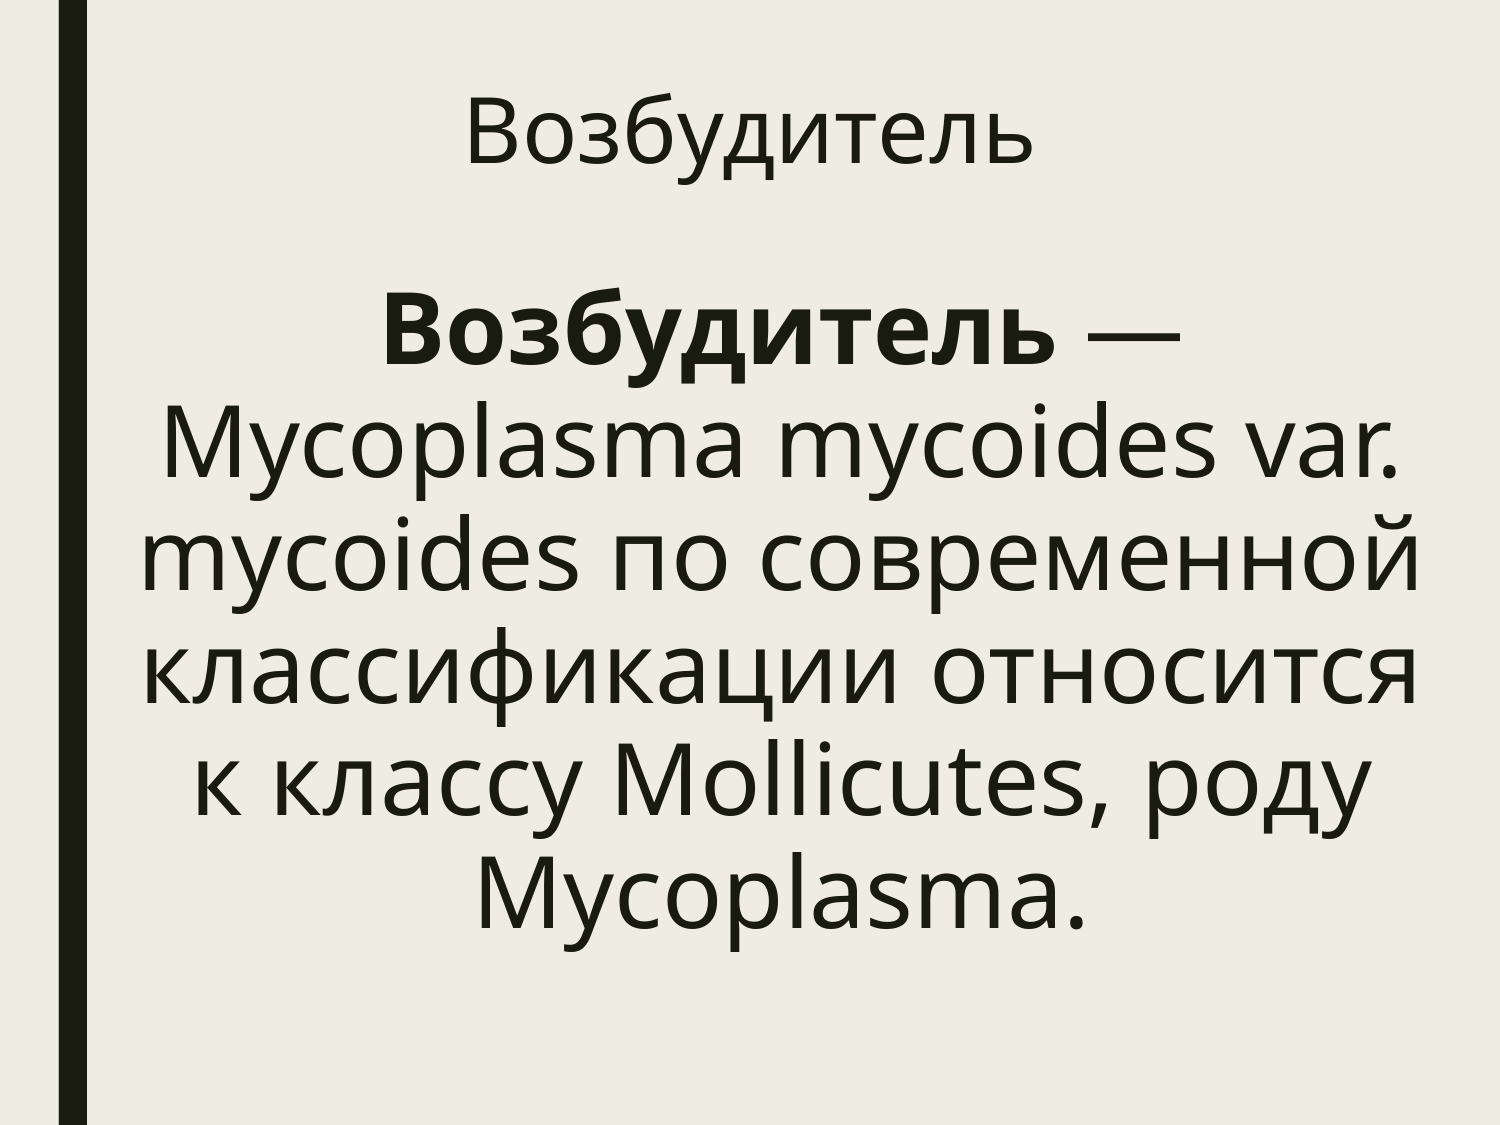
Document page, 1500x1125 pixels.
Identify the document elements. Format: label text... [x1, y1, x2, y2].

title Возбудитель [365, 78, 1135, 198]
list Возбудитель — Mycoplasma mycoides var. mycoides пo современной классификации относится к классу Mollicutes, роду Mycoplasma. [29, 267, 1471, 1094]
